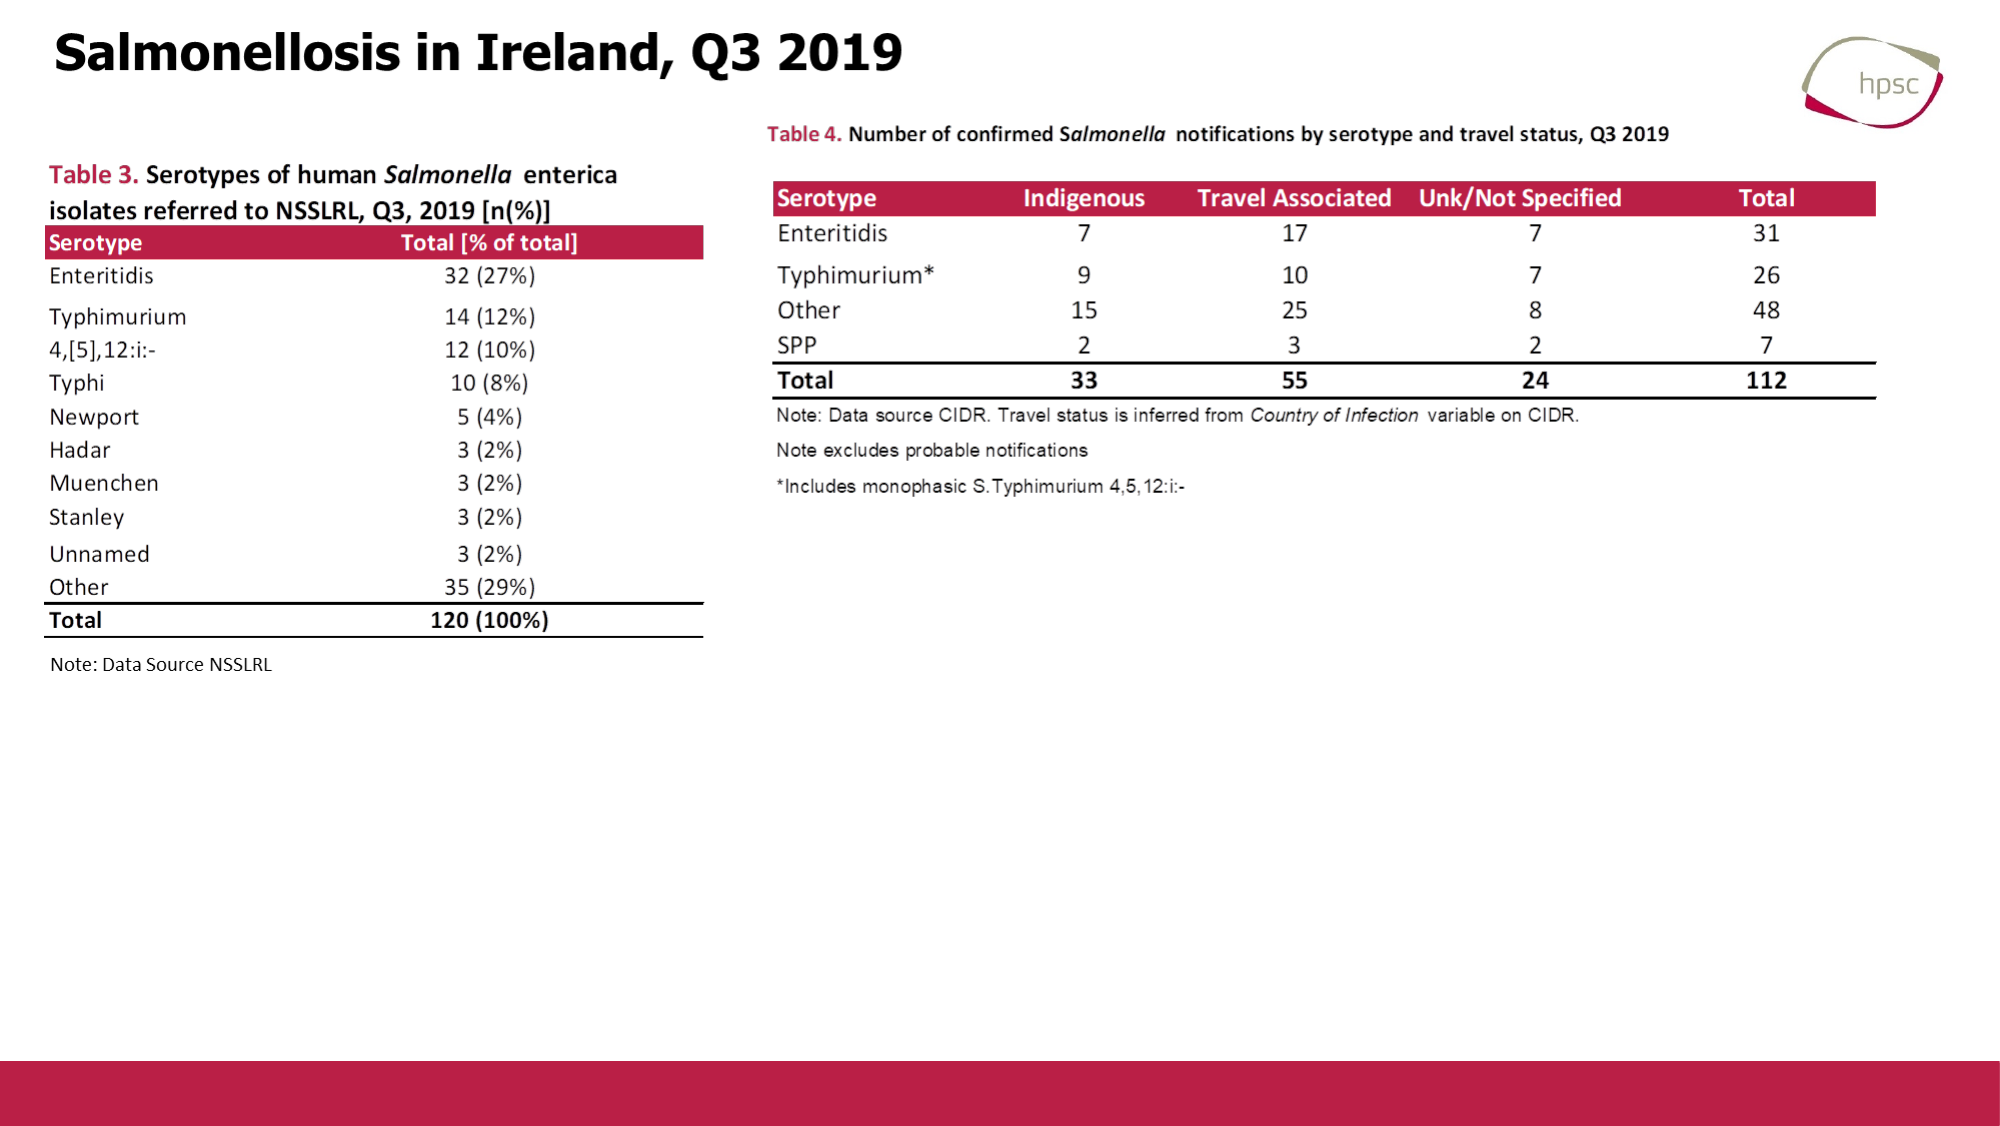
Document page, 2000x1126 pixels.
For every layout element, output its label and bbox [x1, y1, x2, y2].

picture [24, 4, 2000, 690]
